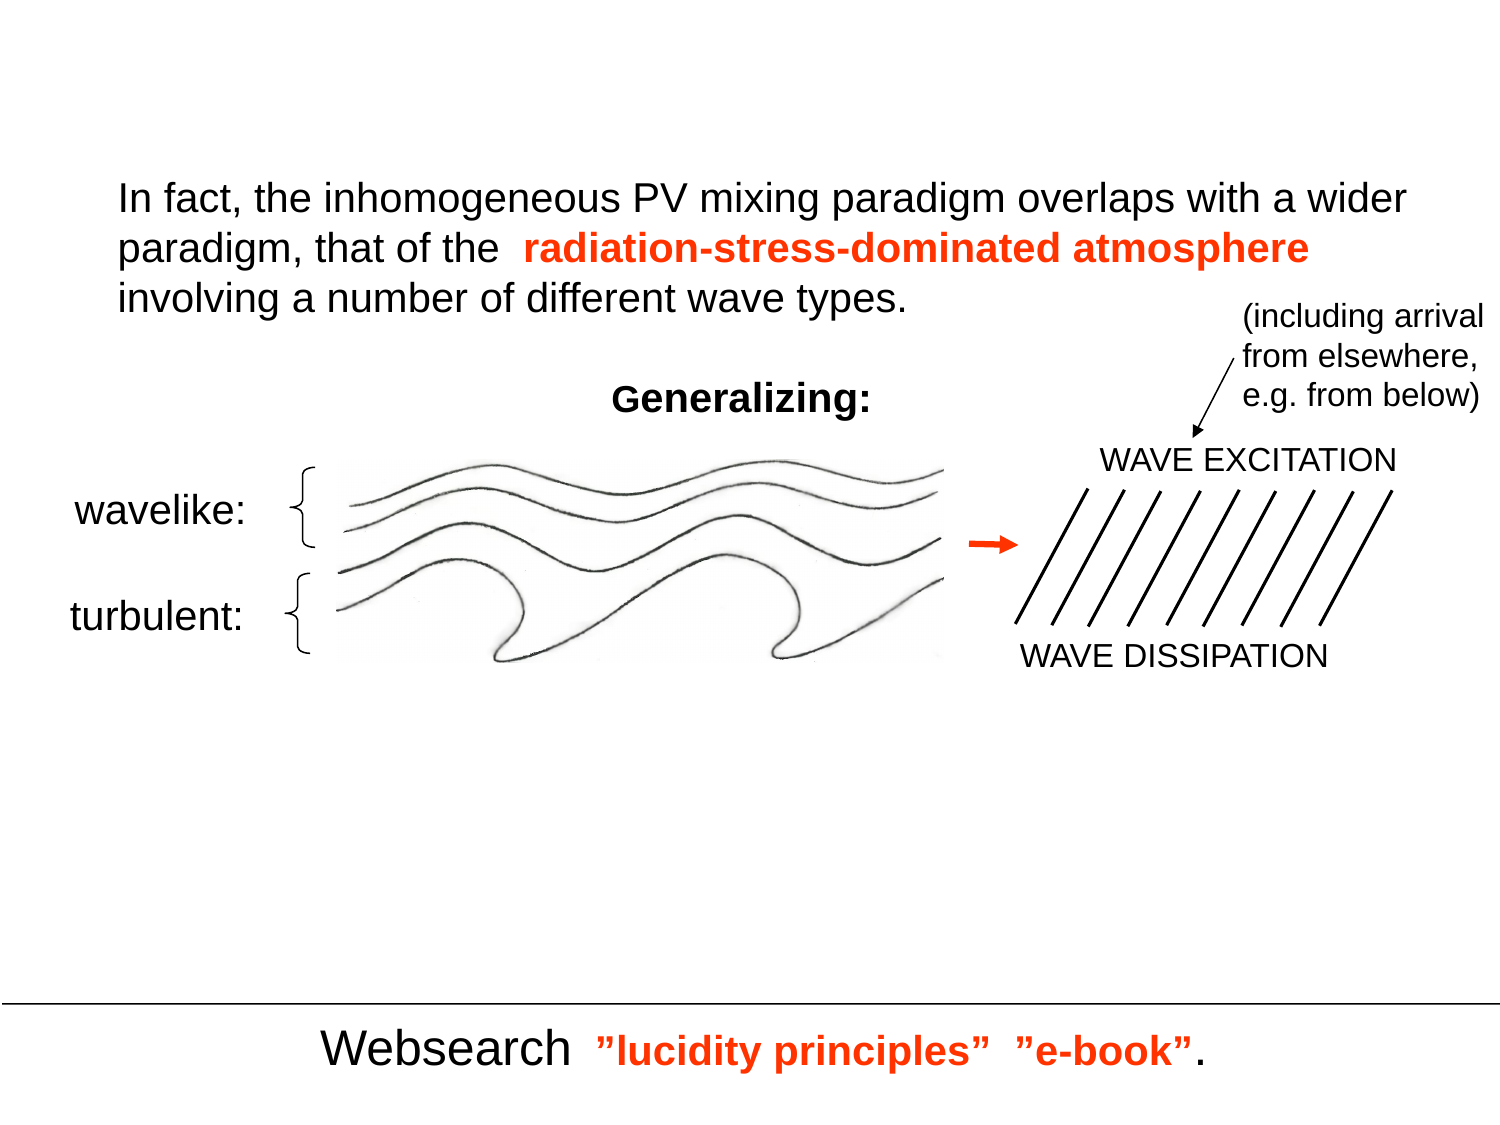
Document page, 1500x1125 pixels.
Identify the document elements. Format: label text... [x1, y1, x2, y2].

text_box [285, 573, 311, 654]
text_box WAVE EXCITATION [1084, 430, 1413, 486]
picture [336, 459, 944, 663]
text_box In fact, the inhomogeneous PV mixing paradigm overlaps with a wider paradigm, that of the radiation-stress-dominated atmosphere involving a number of different wave types. Generalizing: [102, 162, 1423, 428]
text_box [968, 538, 1019, 551]
text_box [290, 467, 316, 548]
text_box wavelike: [59, 475, 262, 541]
text_box WAVE DISSIPATION [1005, 626, 1345, 682]
text_box Websearch ”lucidity principles” ”e-book”. [305, 1007, 1223, 1083]
text_box (including arrival from elsewhere, e.g. from below) [1423, 286, 1500, 421]
text_box [1192, 428, 1204, 439]
text_box turbulent: [55, 581, 259, 647]
